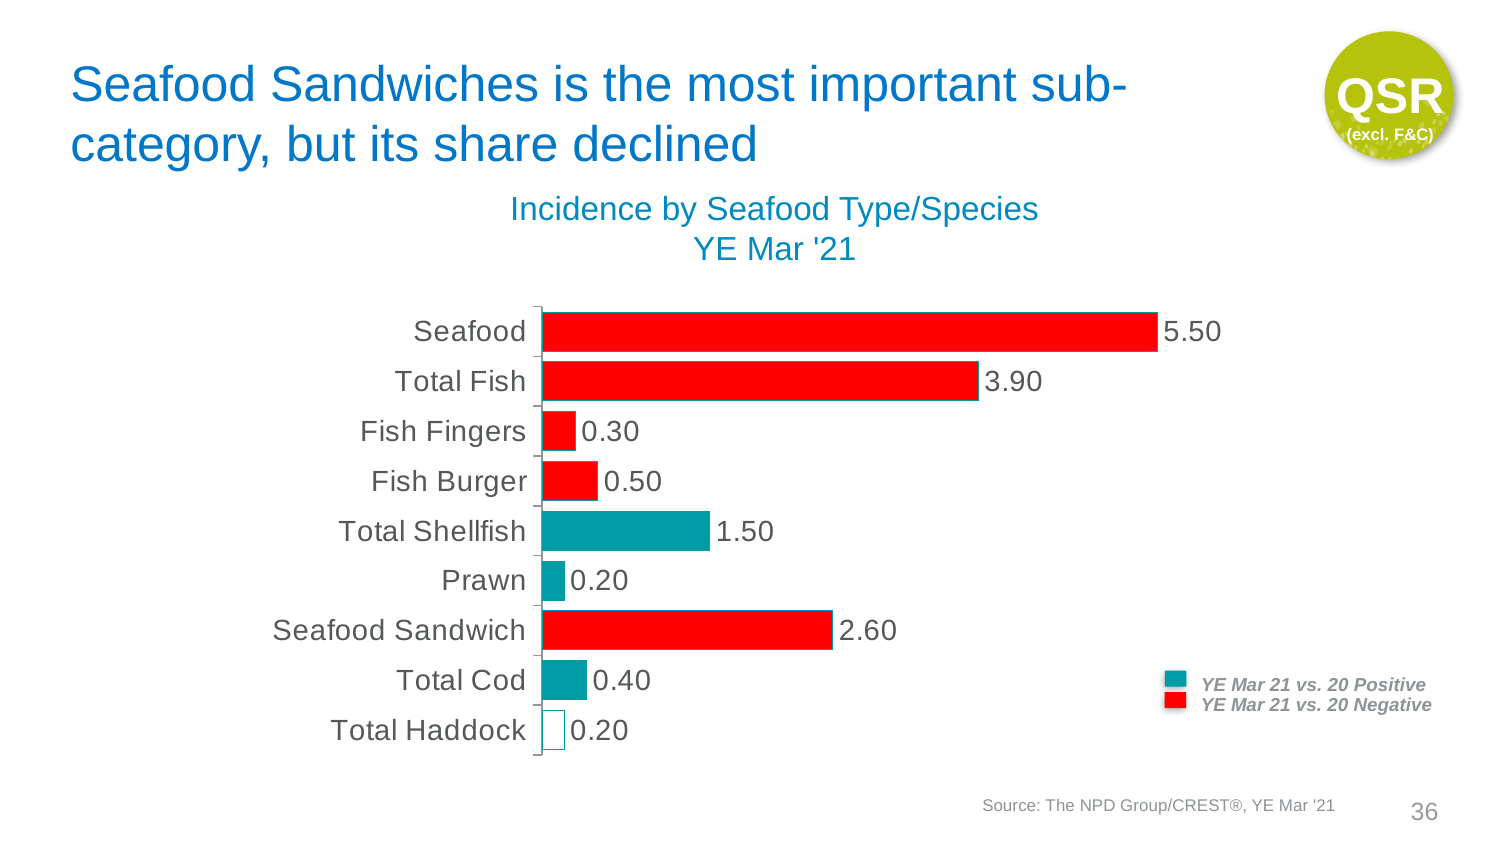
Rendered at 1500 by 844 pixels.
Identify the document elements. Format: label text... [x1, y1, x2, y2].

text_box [1277, 665, 1500, 724]
text_box Incidence by Seafood Type/Species YE Mar '21 [495, 179, 1055, 229]
title Seafood Sandwiches is the most important sub-category, but its share declined [55, 84, 1294, 139]
slide_number 36 [1364, 787, 1454, 834]
chart [103, 230, 1273, 775]
list Source: The NPD Group/CREST®, YE Mar '21 [967, 787, 1408, 833]
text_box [1299, 31, 1481, 160]
